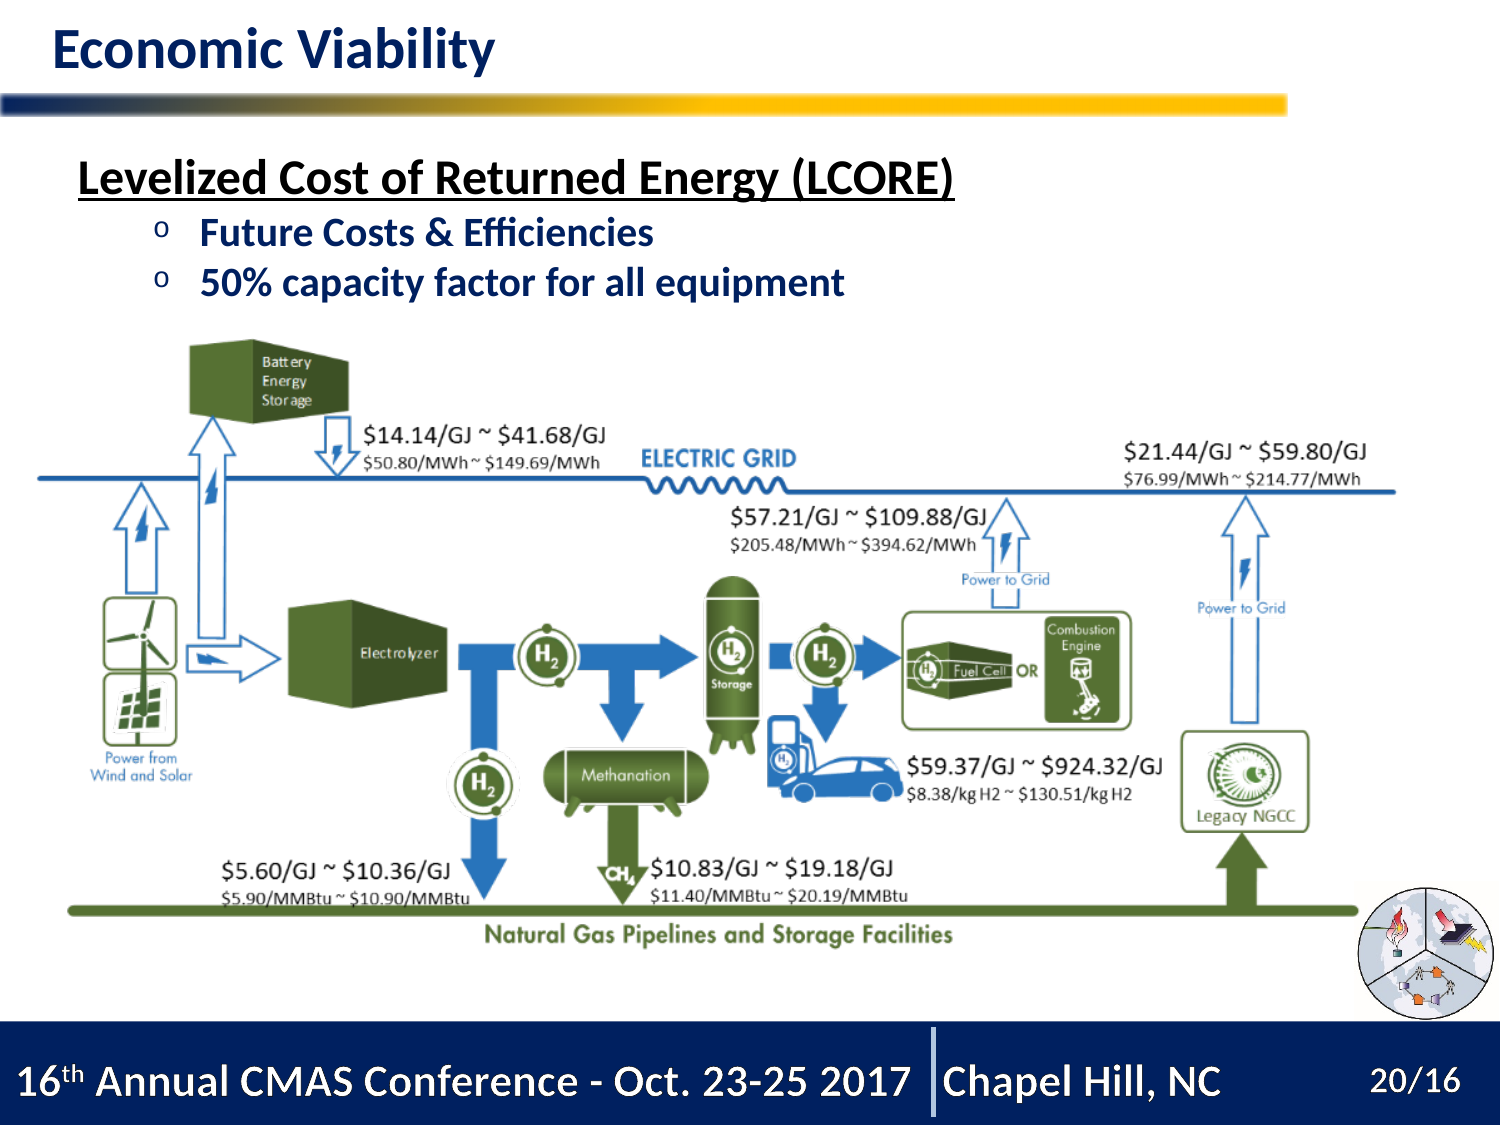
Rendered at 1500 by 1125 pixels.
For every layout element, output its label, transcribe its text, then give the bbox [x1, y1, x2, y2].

picture [35, 337, 1499, 1021]
list Levelized Cost of Returned Energy (LCORE) Future Costs & Efficiencies 50% capacity factor for all equipment [63, 137, 1464, 880]
title Economic Viability [37, 0, 1463, 111]
